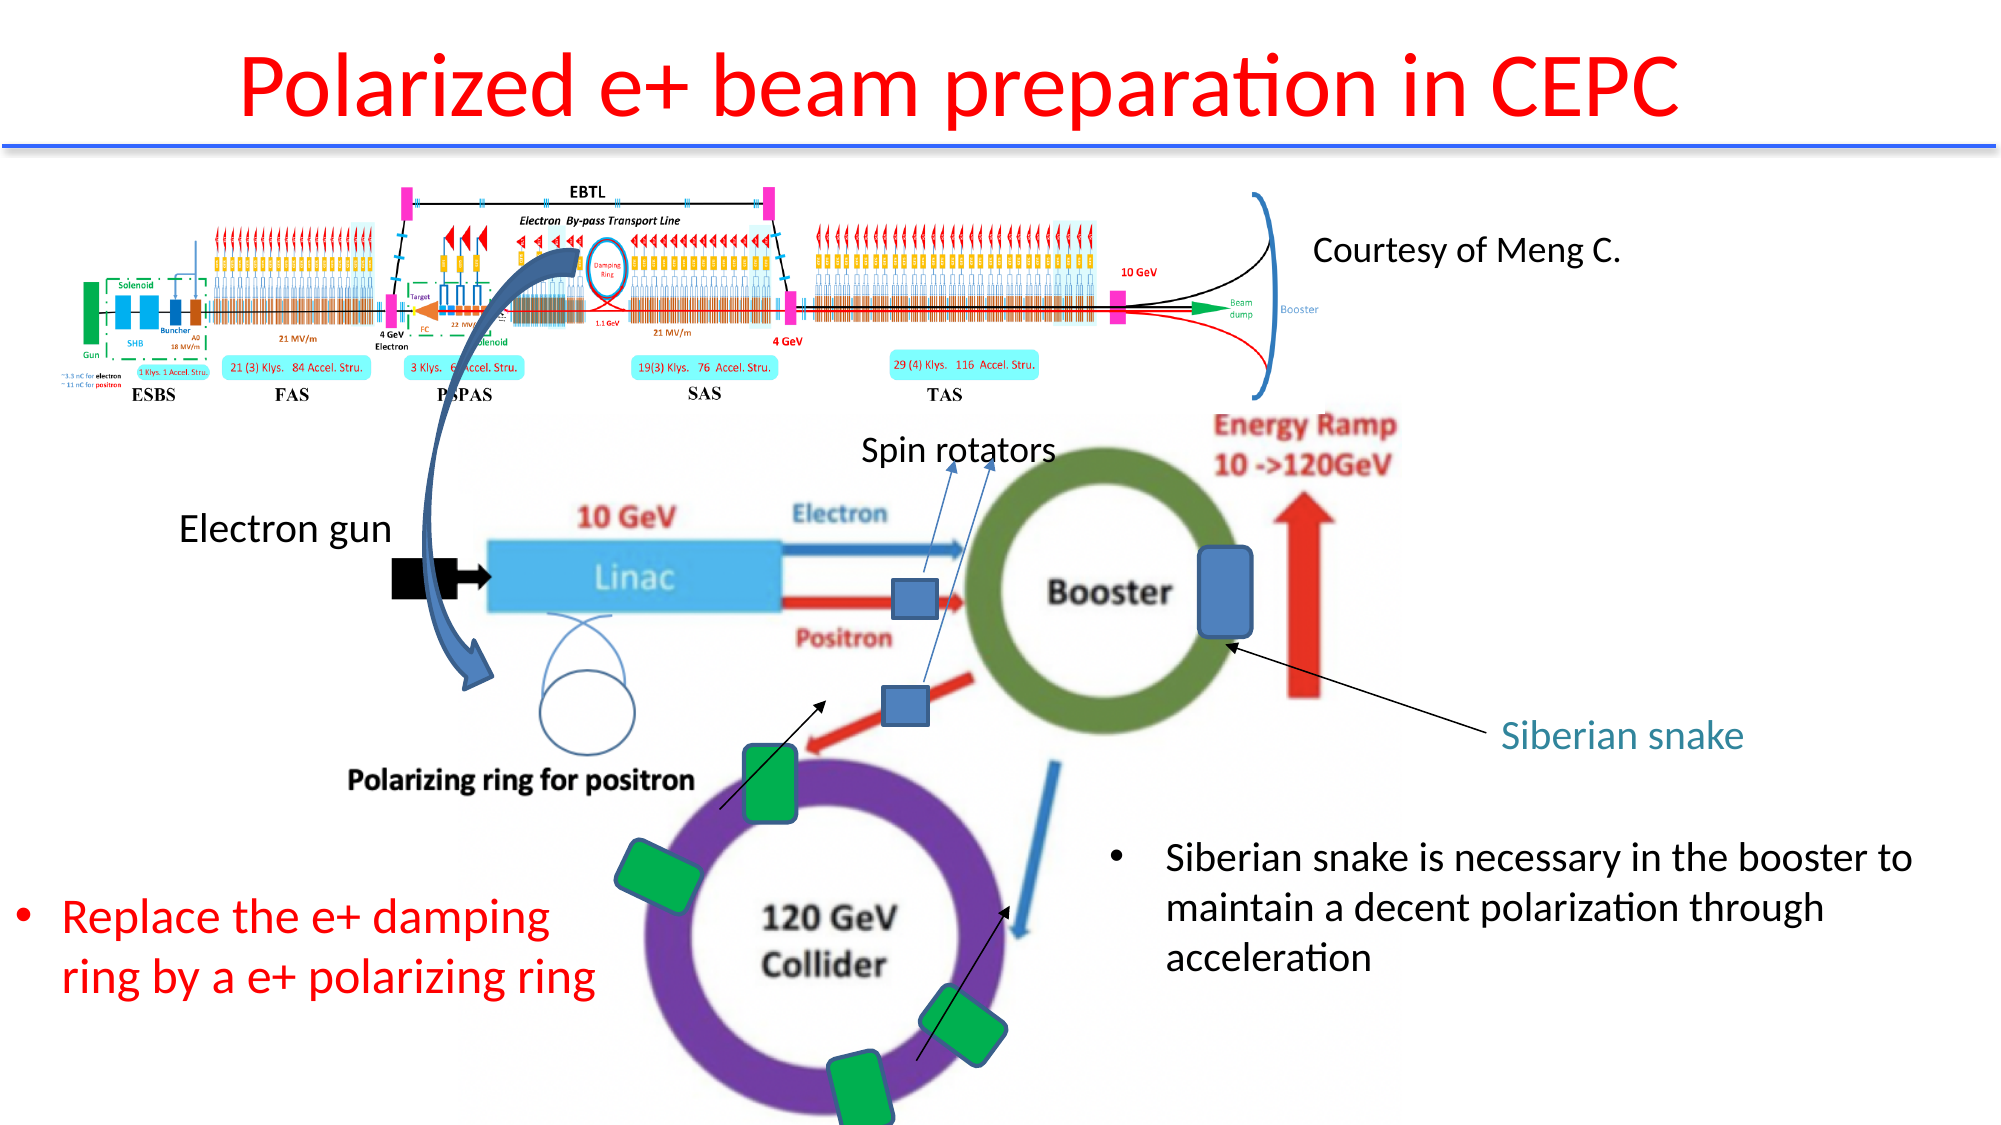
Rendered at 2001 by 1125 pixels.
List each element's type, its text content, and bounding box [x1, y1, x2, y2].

picture [57, 175, 1402, 1125]
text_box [923, 459, 956, 573]
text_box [916, 905, 1010, 1061]
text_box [719, 700, 827, 810]
text_box Siberian snake is necessary in the booster to maintain a decent polarization through acceleration [1405, 822, 2000, 988]
text_box Courtesy of Meng C. [1329, 217, 1656, 278]
text_box Replace the e+ damping ring by a e+ polarizing ring [0, 876, 158, 1012]
title Polarized e+ beam preparation in CEPC [0, 0, 1921, 160]
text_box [1225, 644, 1487, 734]
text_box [923, 457, 994, 683]
text_box Siberian snake [1486, 700, 1885, 766]
